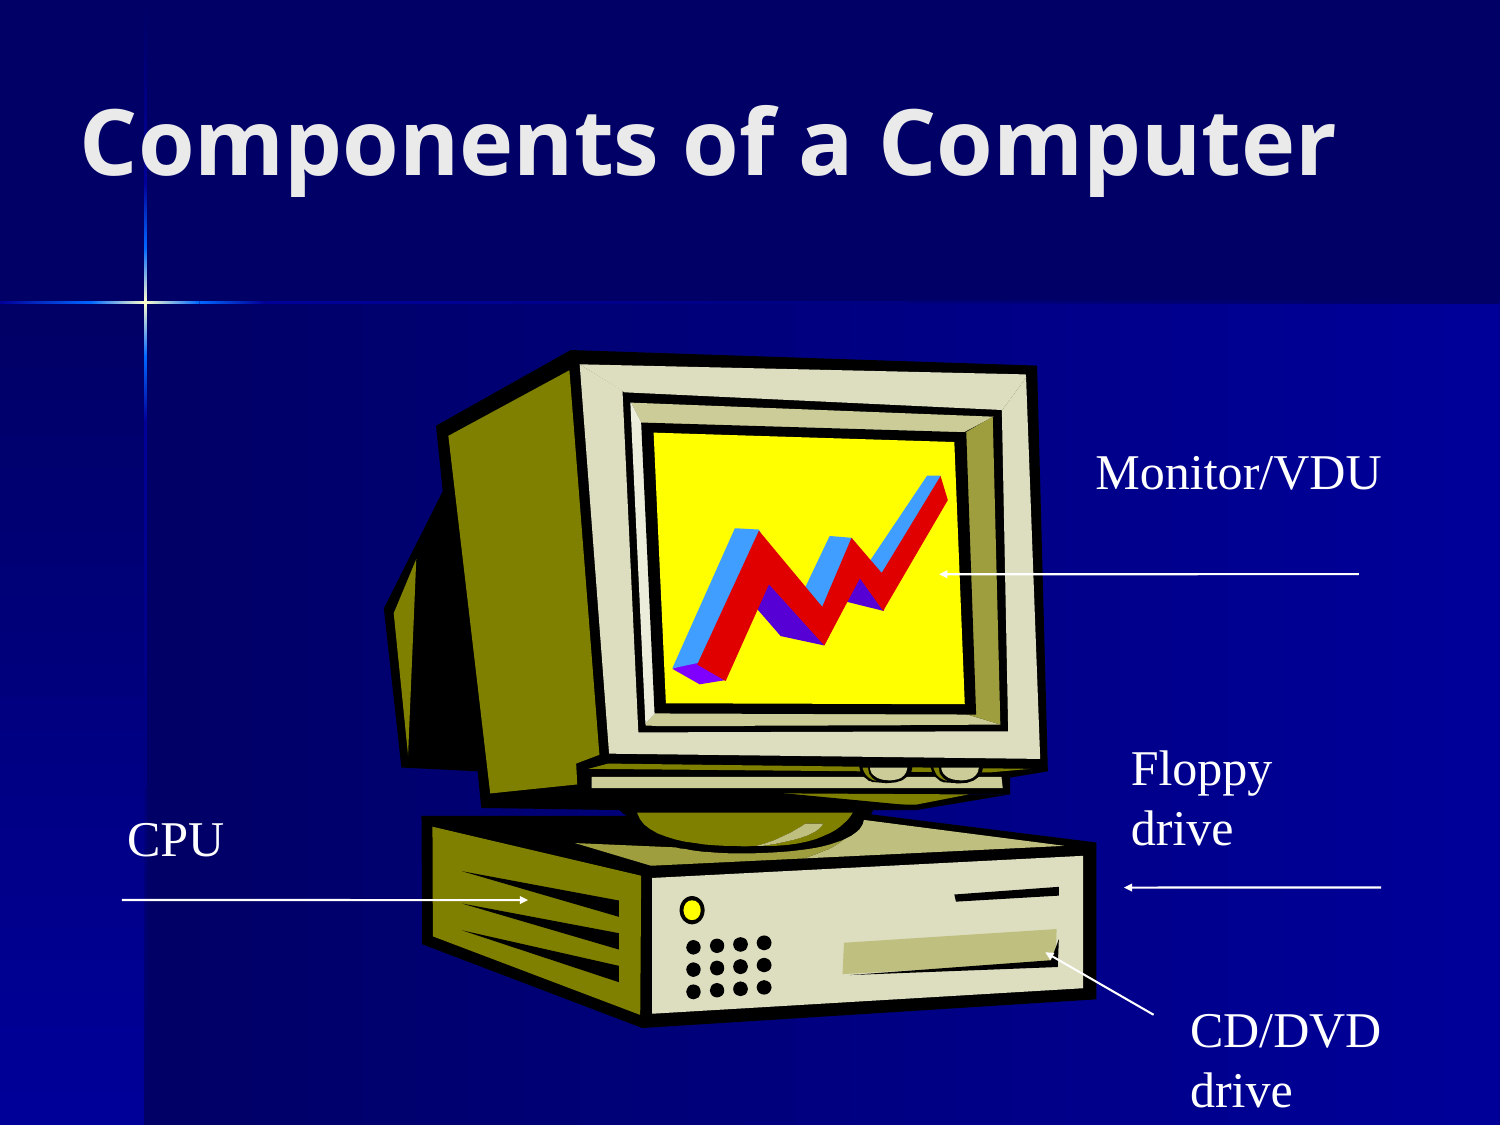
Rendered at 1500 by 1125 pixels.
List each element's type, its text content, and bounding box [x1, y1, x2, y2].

text_box Floppy drive [1116, 727, 1360, 863]
text_box CPU [112, 798, 378, 874]
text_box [383, 349, 1097, 1029]
text_box CD/DVD drive [1175, 990, 1436, 1125]
text_box Components of a Computer [64, 45, 1500, 233]
text_box [1123, 883, 1382, 892]
text_box Monitor/VDU [1102, 432, 1406, 508]
